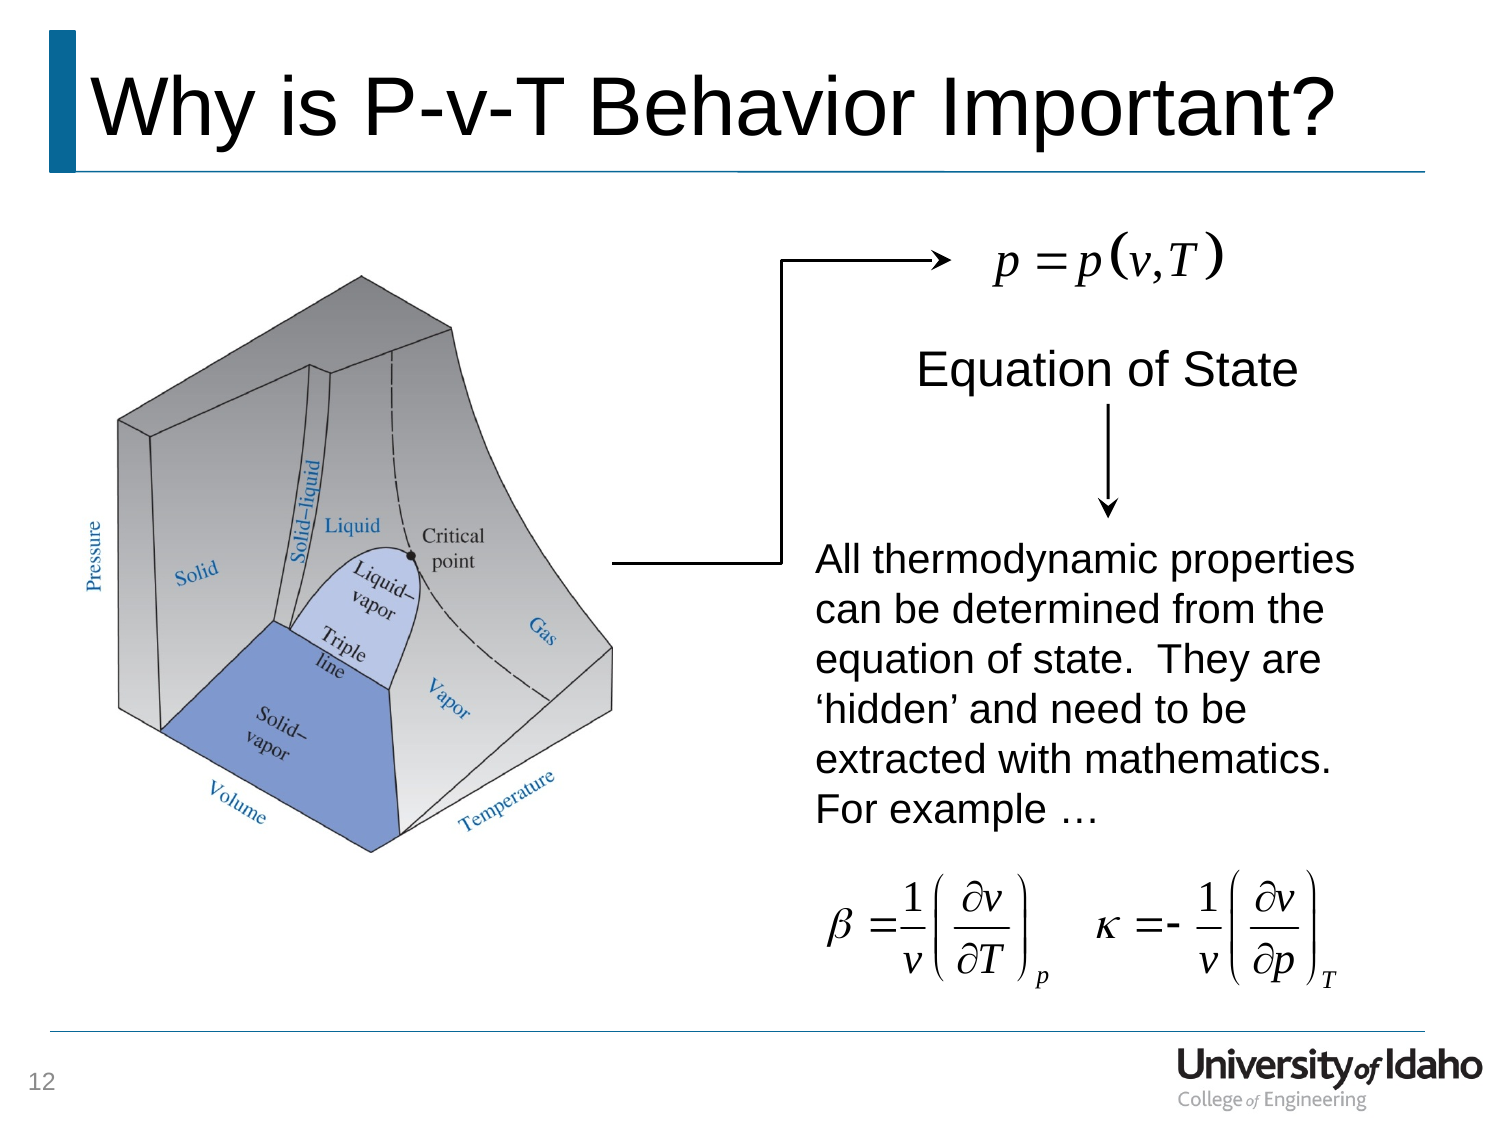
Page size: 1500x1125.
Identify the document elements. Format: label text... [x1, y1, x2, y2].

text_box Equation of State [955, 329, 1315, 404]
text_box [611, 259, 952, 565]
picture [81, 275, 613, 853]
picture [1165, 1041, 1495, 1118]
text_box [980, 221, 1228, 306]
title Why is P-v-T Behavior Important? [75, 31, 1425, 174]
text_box All thermodynamic properties can be determined from the equation of state. They are ‘hidden’ and need to be extracted with mathematics. For example … [800, 524, 1412, 840]
slide_number 12 [12, 1050, 140, 1111]
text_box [819, 861, 1348, 998]
